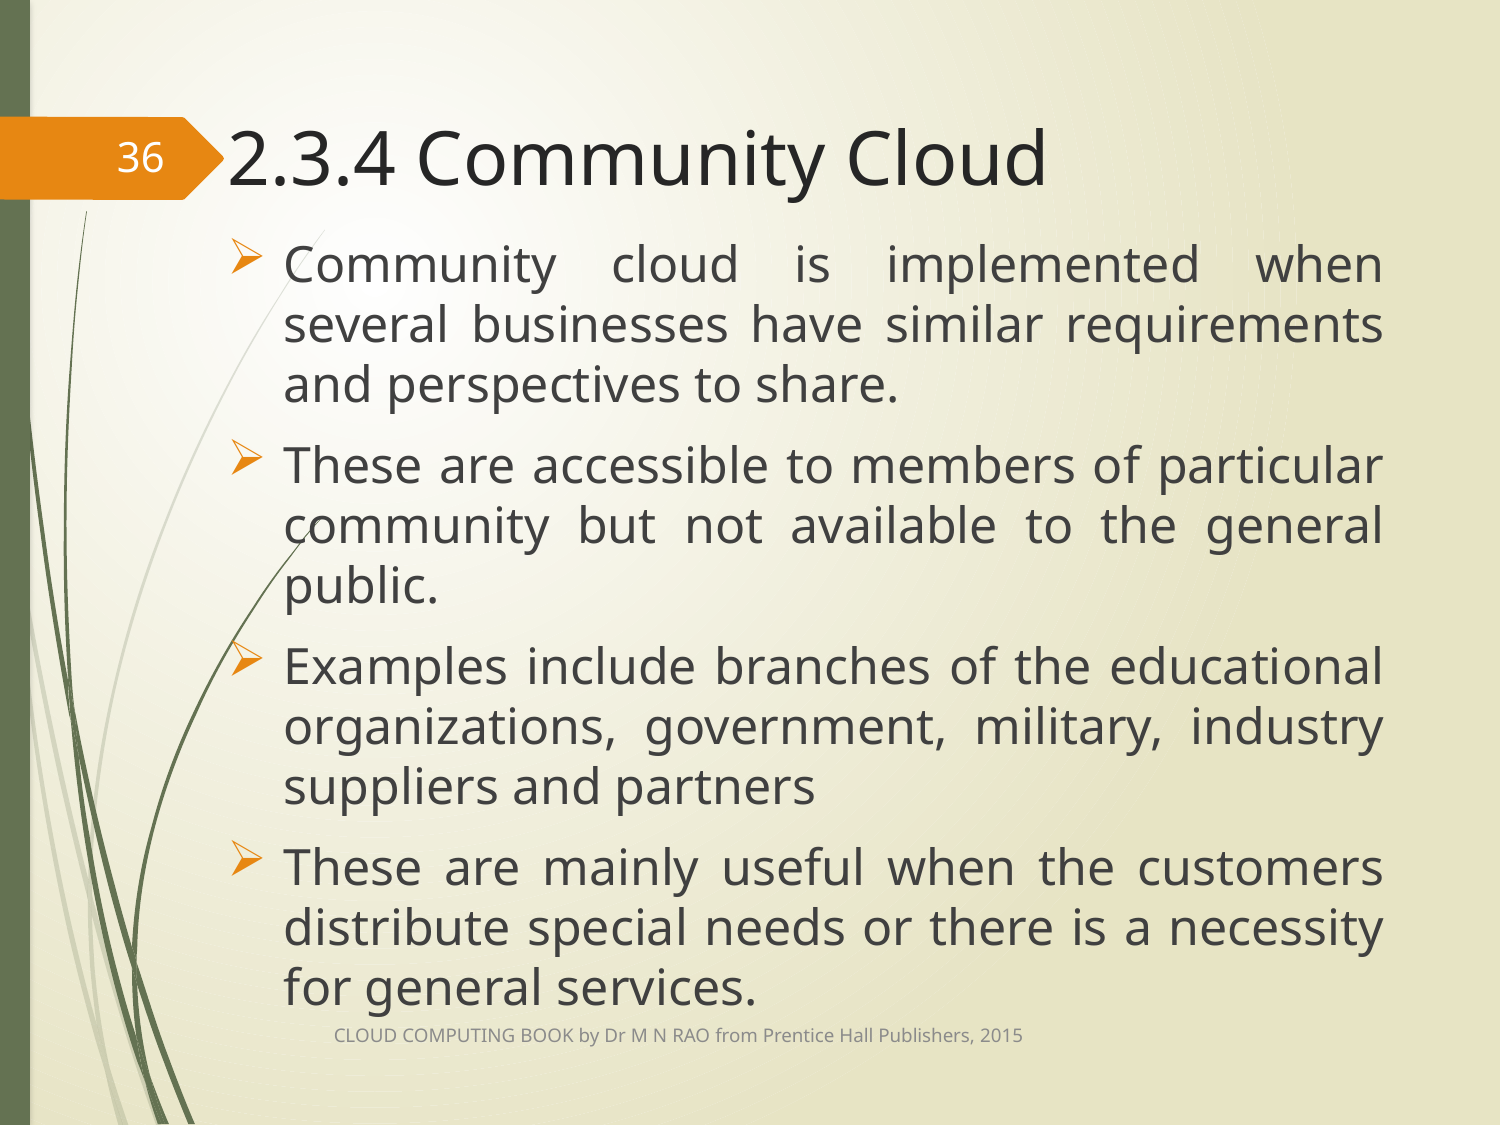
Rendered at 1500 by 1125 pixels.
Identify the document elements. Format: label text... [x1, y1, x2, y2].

footer CLOUD COMPUTING BOOK by Dr M N RAO from Prentice Hall Publishers, 2015 [318, 1006, 1257, 1067]
list Community cloud is implemented when several businesses have similar requirements and perspectives to share. These are accessible to members of particular community but not available to the general public. Examples include branches of the educational organizations, government, military, industry suppliers and partners These are mainly useful when the customers distribute special needs or there is a necessity for general services. [212, 224, 1400, 970]
title 2.3.4 Community Cloud [212, 102, 1400, 224]
slide_number 36 [83, 129, 180, 190]
